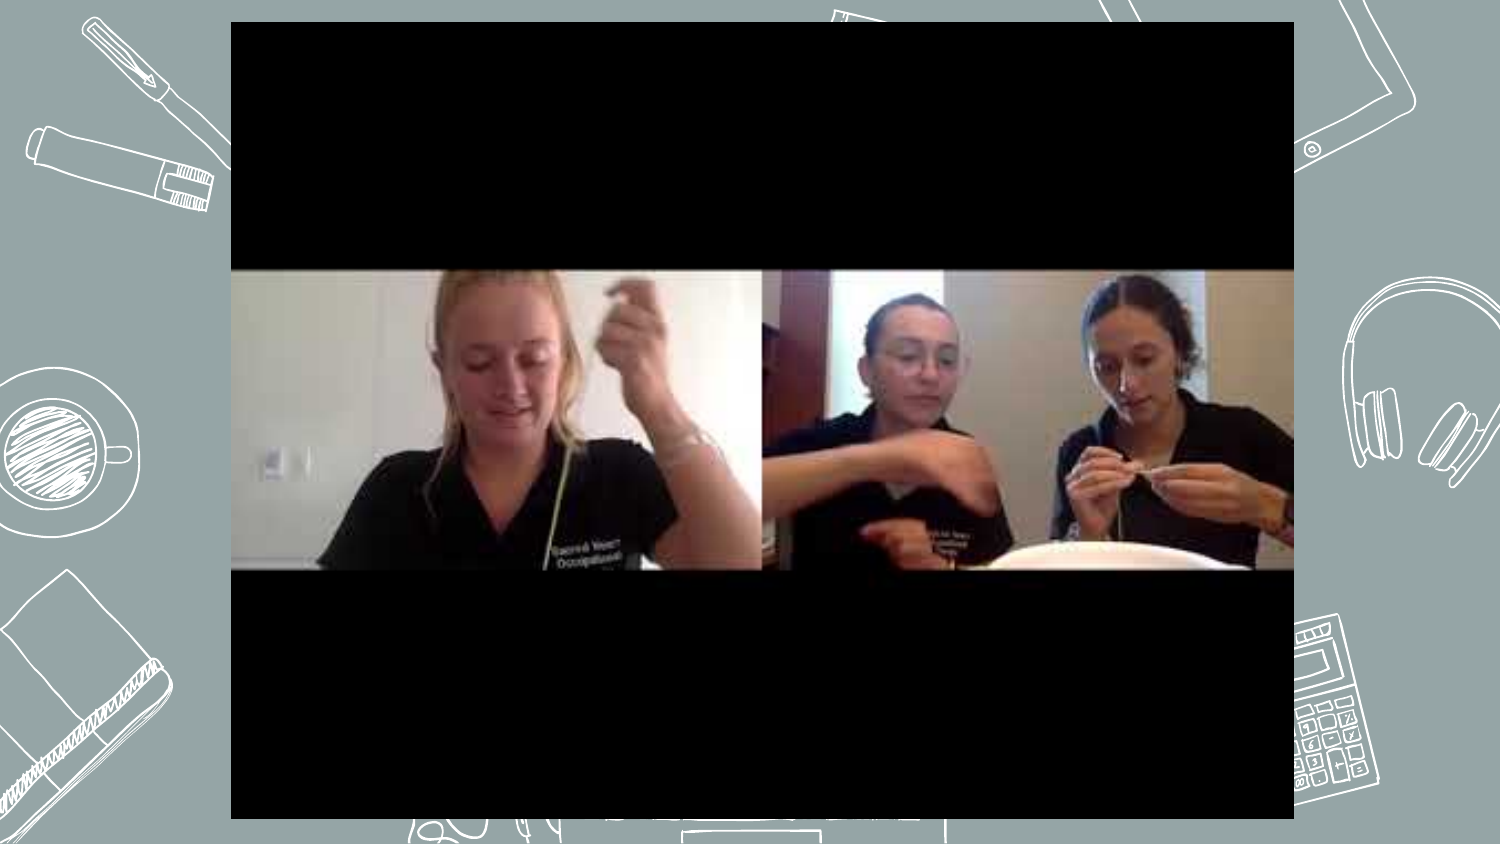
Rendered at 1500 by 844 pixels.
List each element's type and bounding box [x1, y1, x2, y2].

picture [231, 21, 1294, 819]
